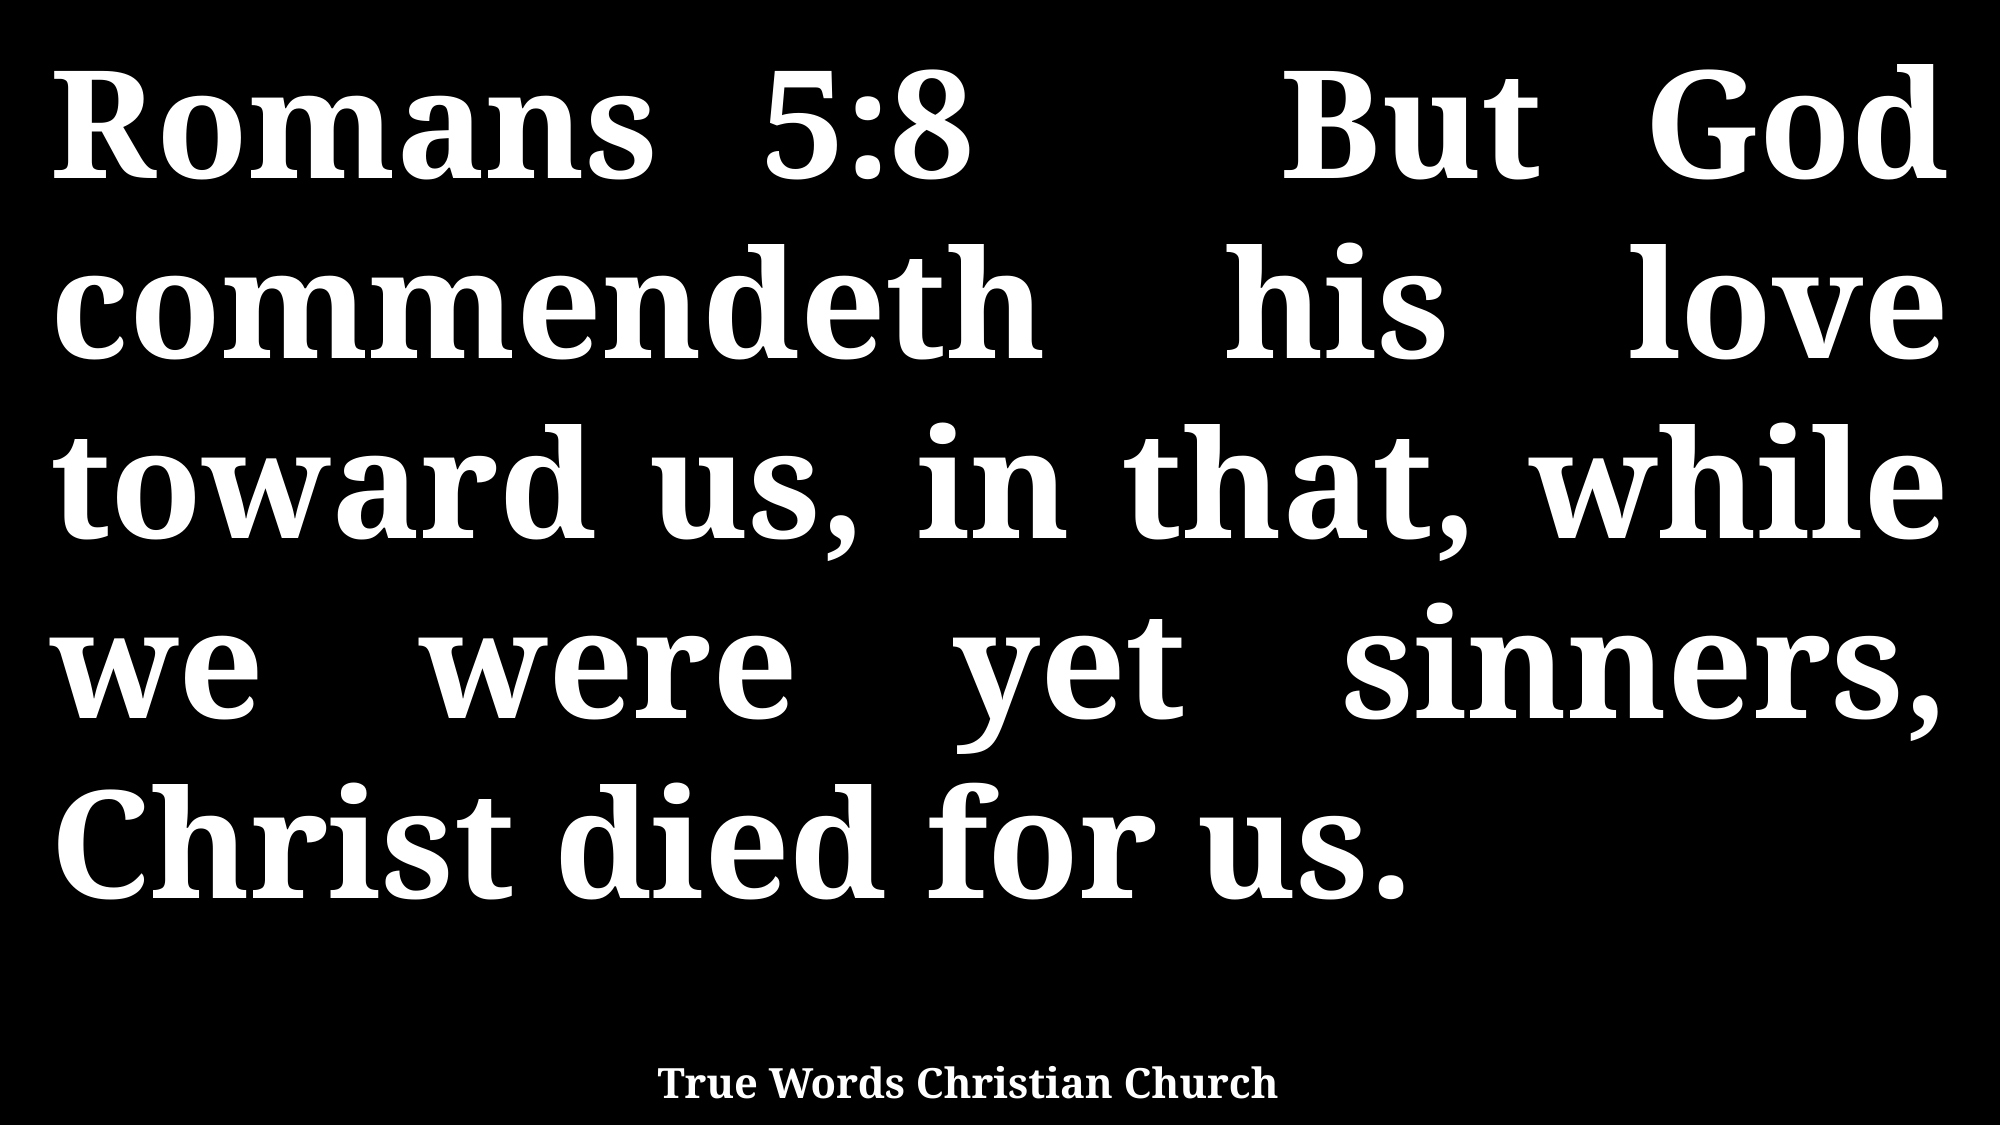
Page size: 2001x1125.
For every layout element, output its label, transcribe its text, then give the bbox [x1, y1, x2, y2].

text_box True Words Christian Church [642, 1049, 1294, 1114]
text_box Romans 5:8 But God commendeth his love toward us, in that, while we were yet sinners, Christ died for us. [35, 21, 1965, 936]
